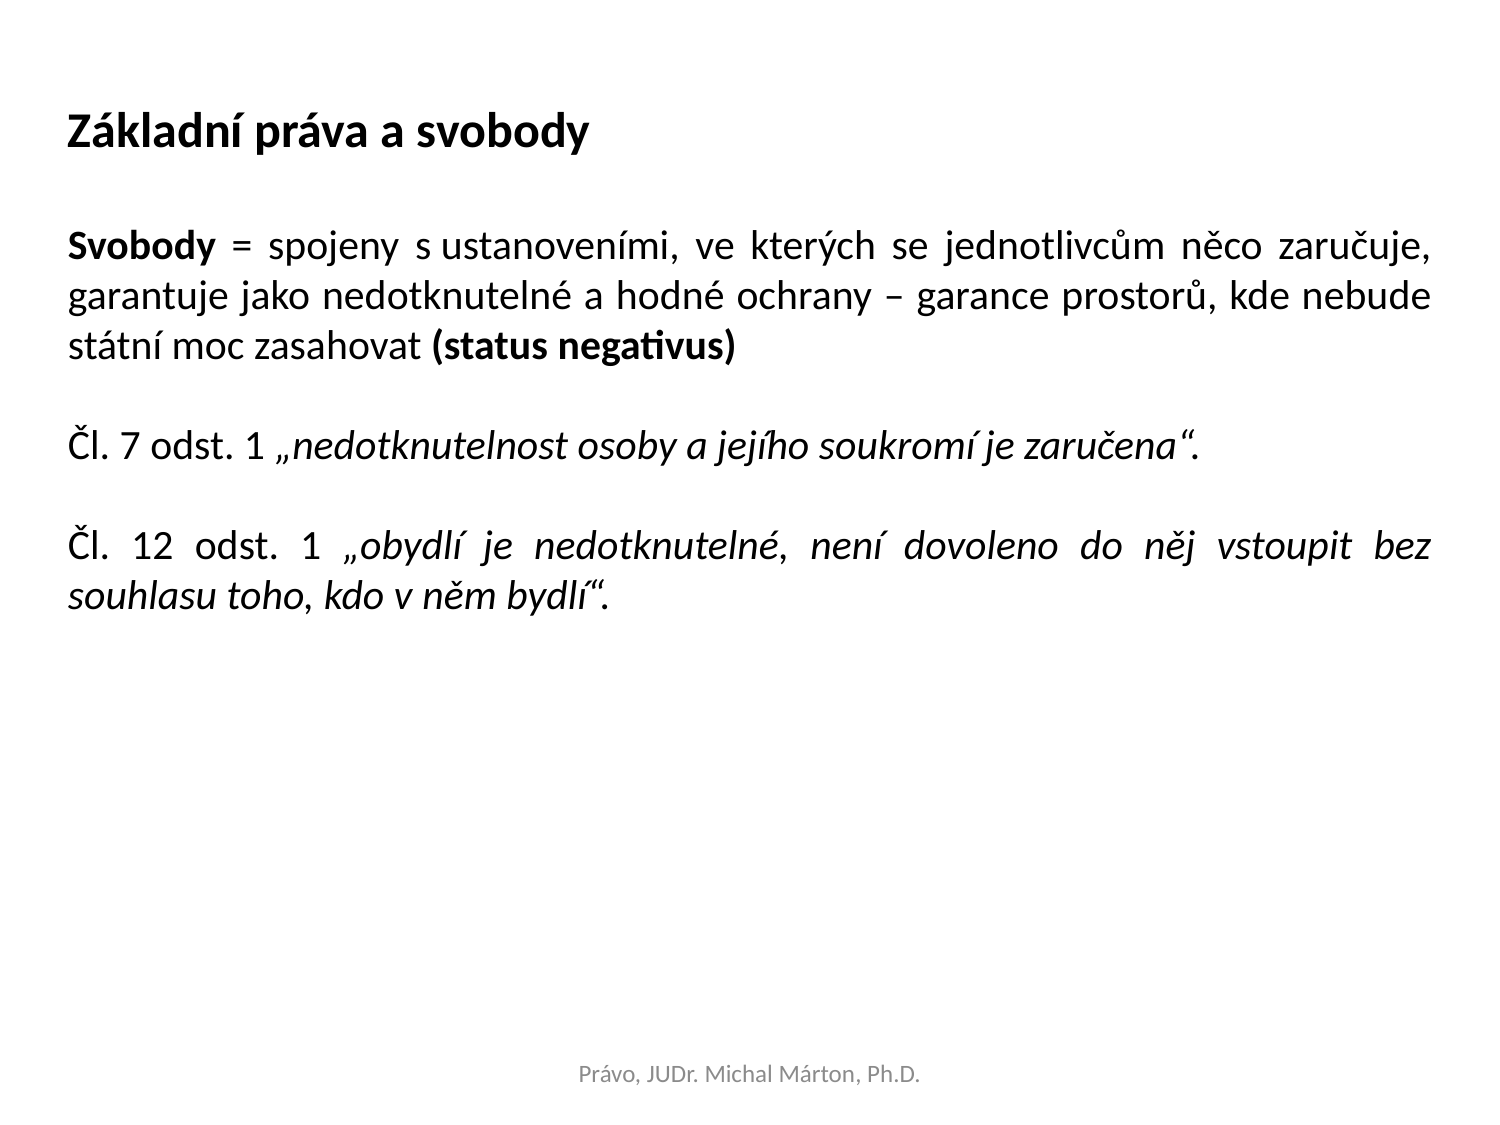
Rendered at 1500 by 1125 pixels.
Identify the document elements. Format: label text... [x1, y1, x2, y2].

footer Právo, JUDr. Michal Márton, Ph.D. [512, 1042, 988, 1103]
text_box Základní práva a svobody Svobody = spojeny s ustanoveními, ve kterých se jednotlivcům něco zaručuje, garantuje jako nedotknutelné a hodné ochrany – garance prostorů, kde nebude státní moc zasahovat (status negativus) Čl. 7 odst. 1 „nedotknutelnost osoby a jejího soukromí je zaručena“. Čl. 12 odst. 1 „obydlí je nedotknutelné, není dovoleno do něj vstoupit bez souhlasu toho, kdo v něm bydlí“. [53, 90, 1447, 720]
